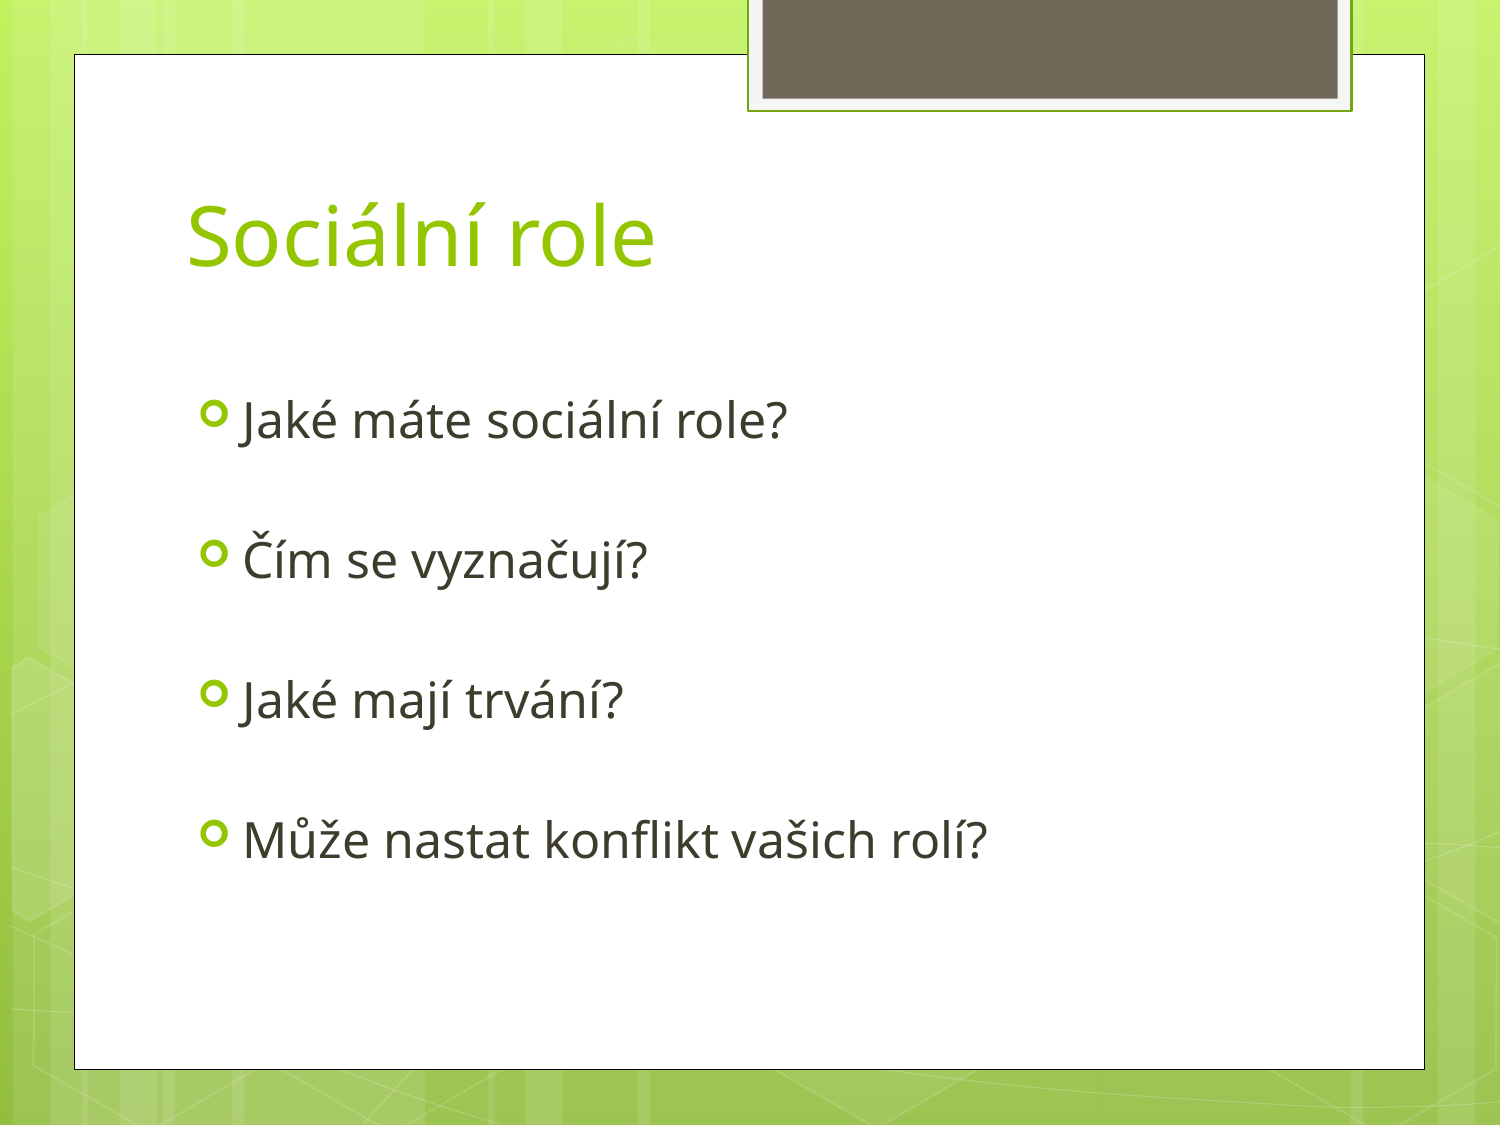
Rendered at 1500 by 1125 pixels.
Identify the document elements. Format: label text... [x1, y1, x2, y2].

title Sociální role [171, 168, 1324, 291]
list Jaké máte sociální role? Čím se vyznačují? Jaké mají trvání? Může nastat konflikt vašich rolí? [171, 381, 1283, 957]
